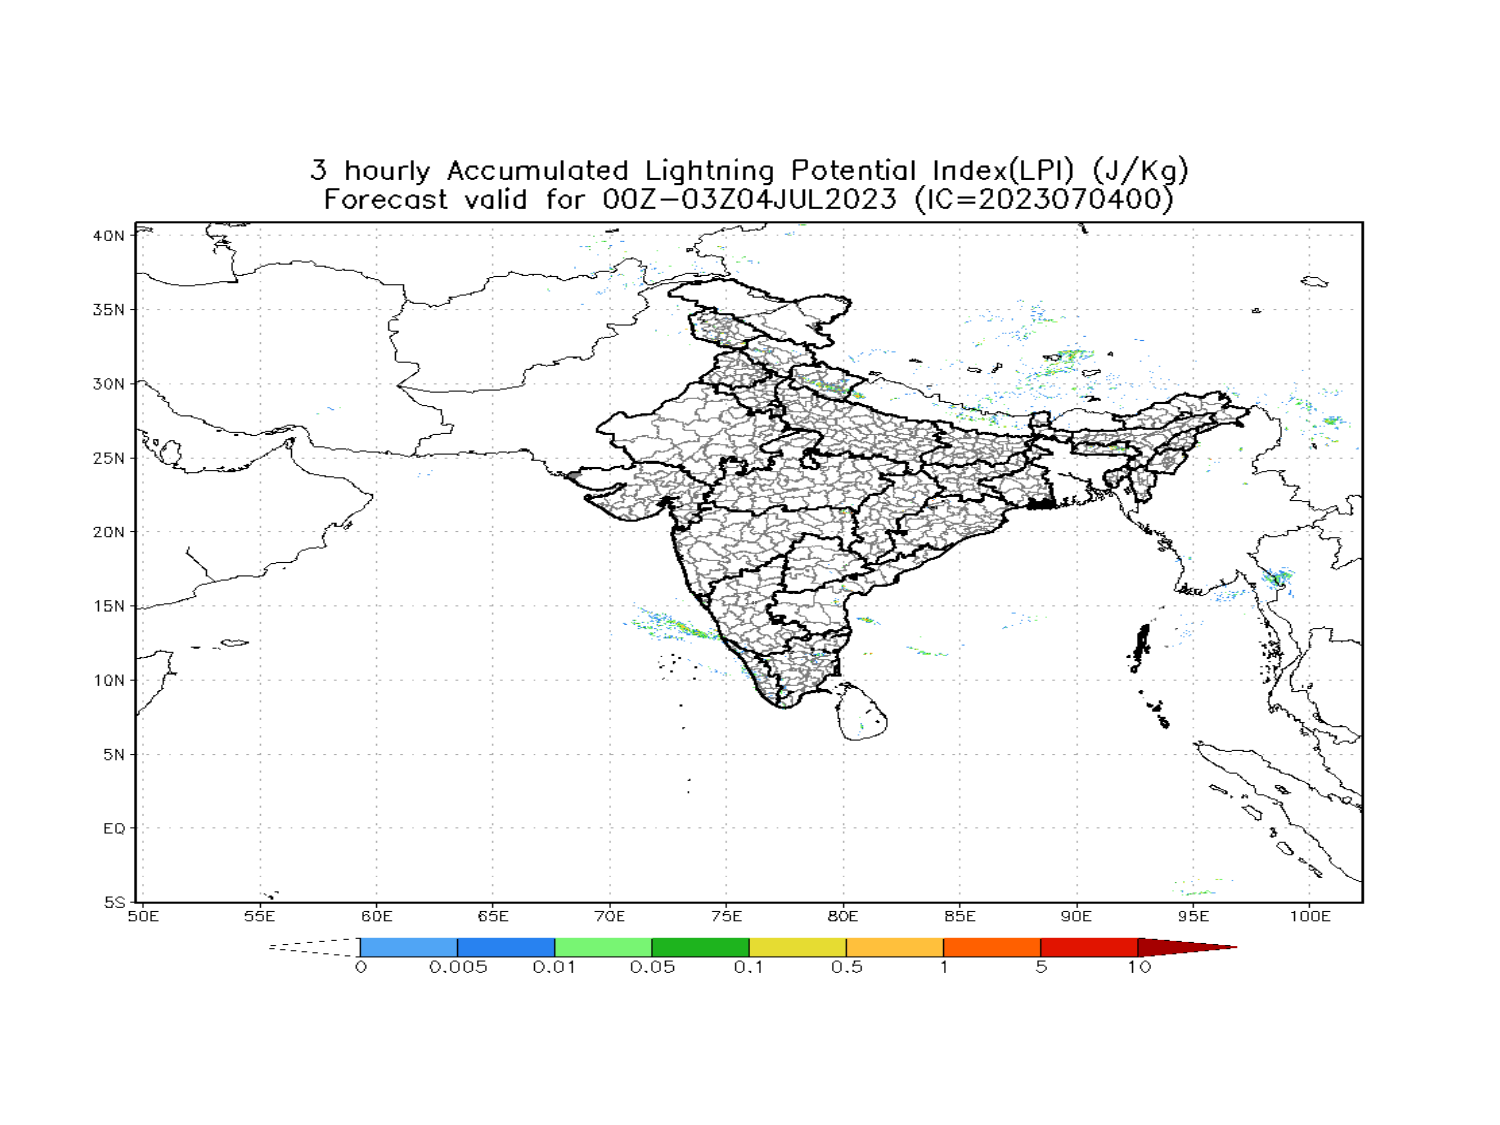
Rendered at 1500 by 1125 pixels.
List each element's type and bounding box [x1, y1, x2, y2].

picture [74, 149, 1426, 976]
